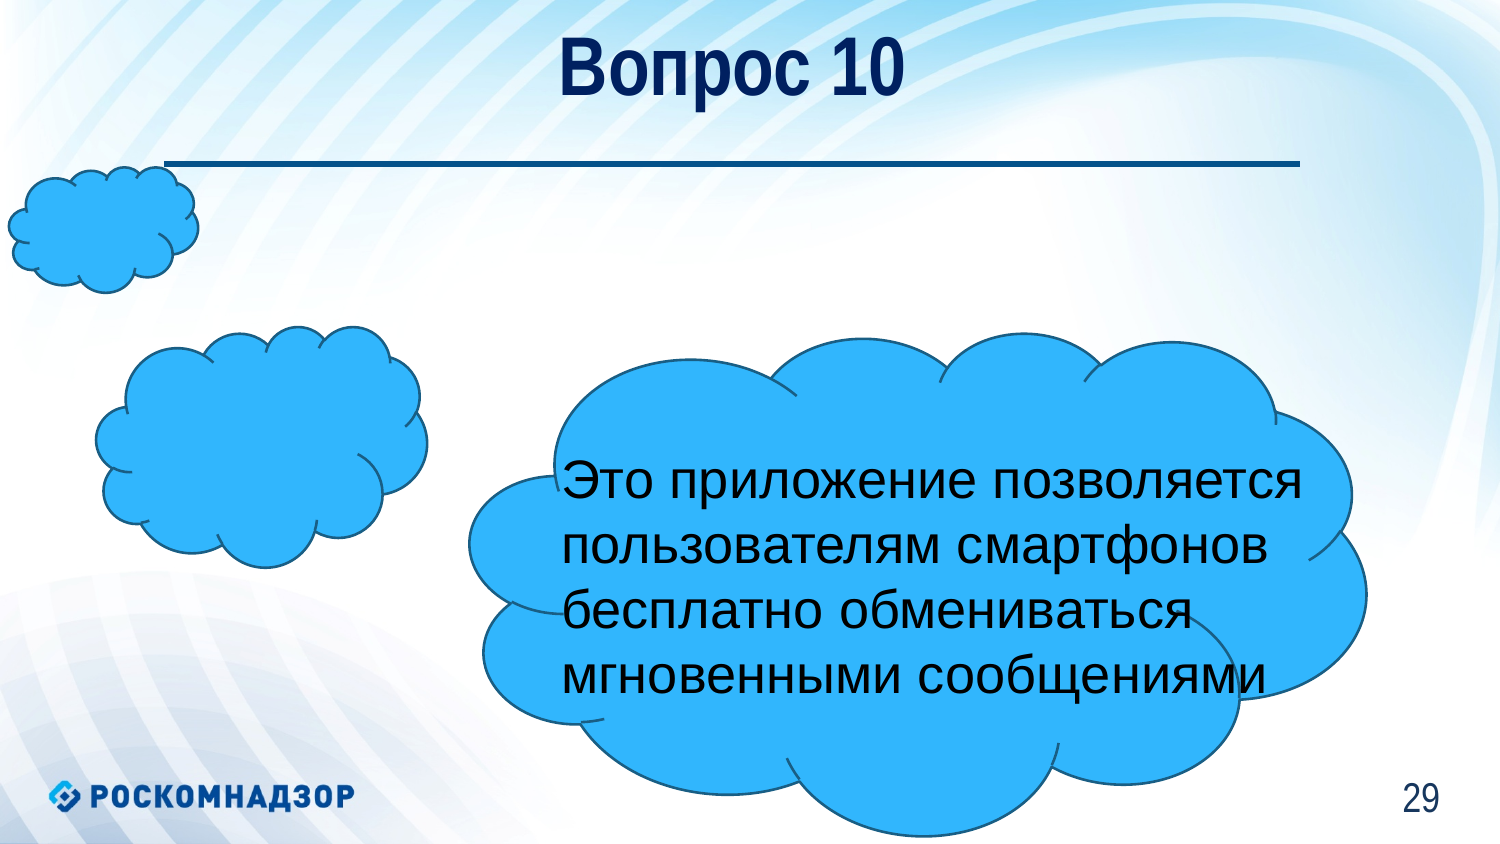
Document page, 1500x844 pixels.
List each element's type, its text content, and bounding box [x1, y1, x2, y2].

text_box [96, 327, 428, 568]
picture [0, 0, 1500, 844]
text_box [1326, 439, 1367, 670]
text_box [131, 221, 1453, 282]
text_box [559, 333, 1323, 436]
slide_number 28 [1384, 766, 1456, 827]
text_box Вопрос 10 [64, 4, 1402, 120]
text_box [469, 476, 1238, 837]
text_box [8, 167, 199, 293]
text_box Это приложение позволяется пользователям смартфонов бесплатно обмениваться мгновенными сообщениями [546, 436, 1326, 712]
